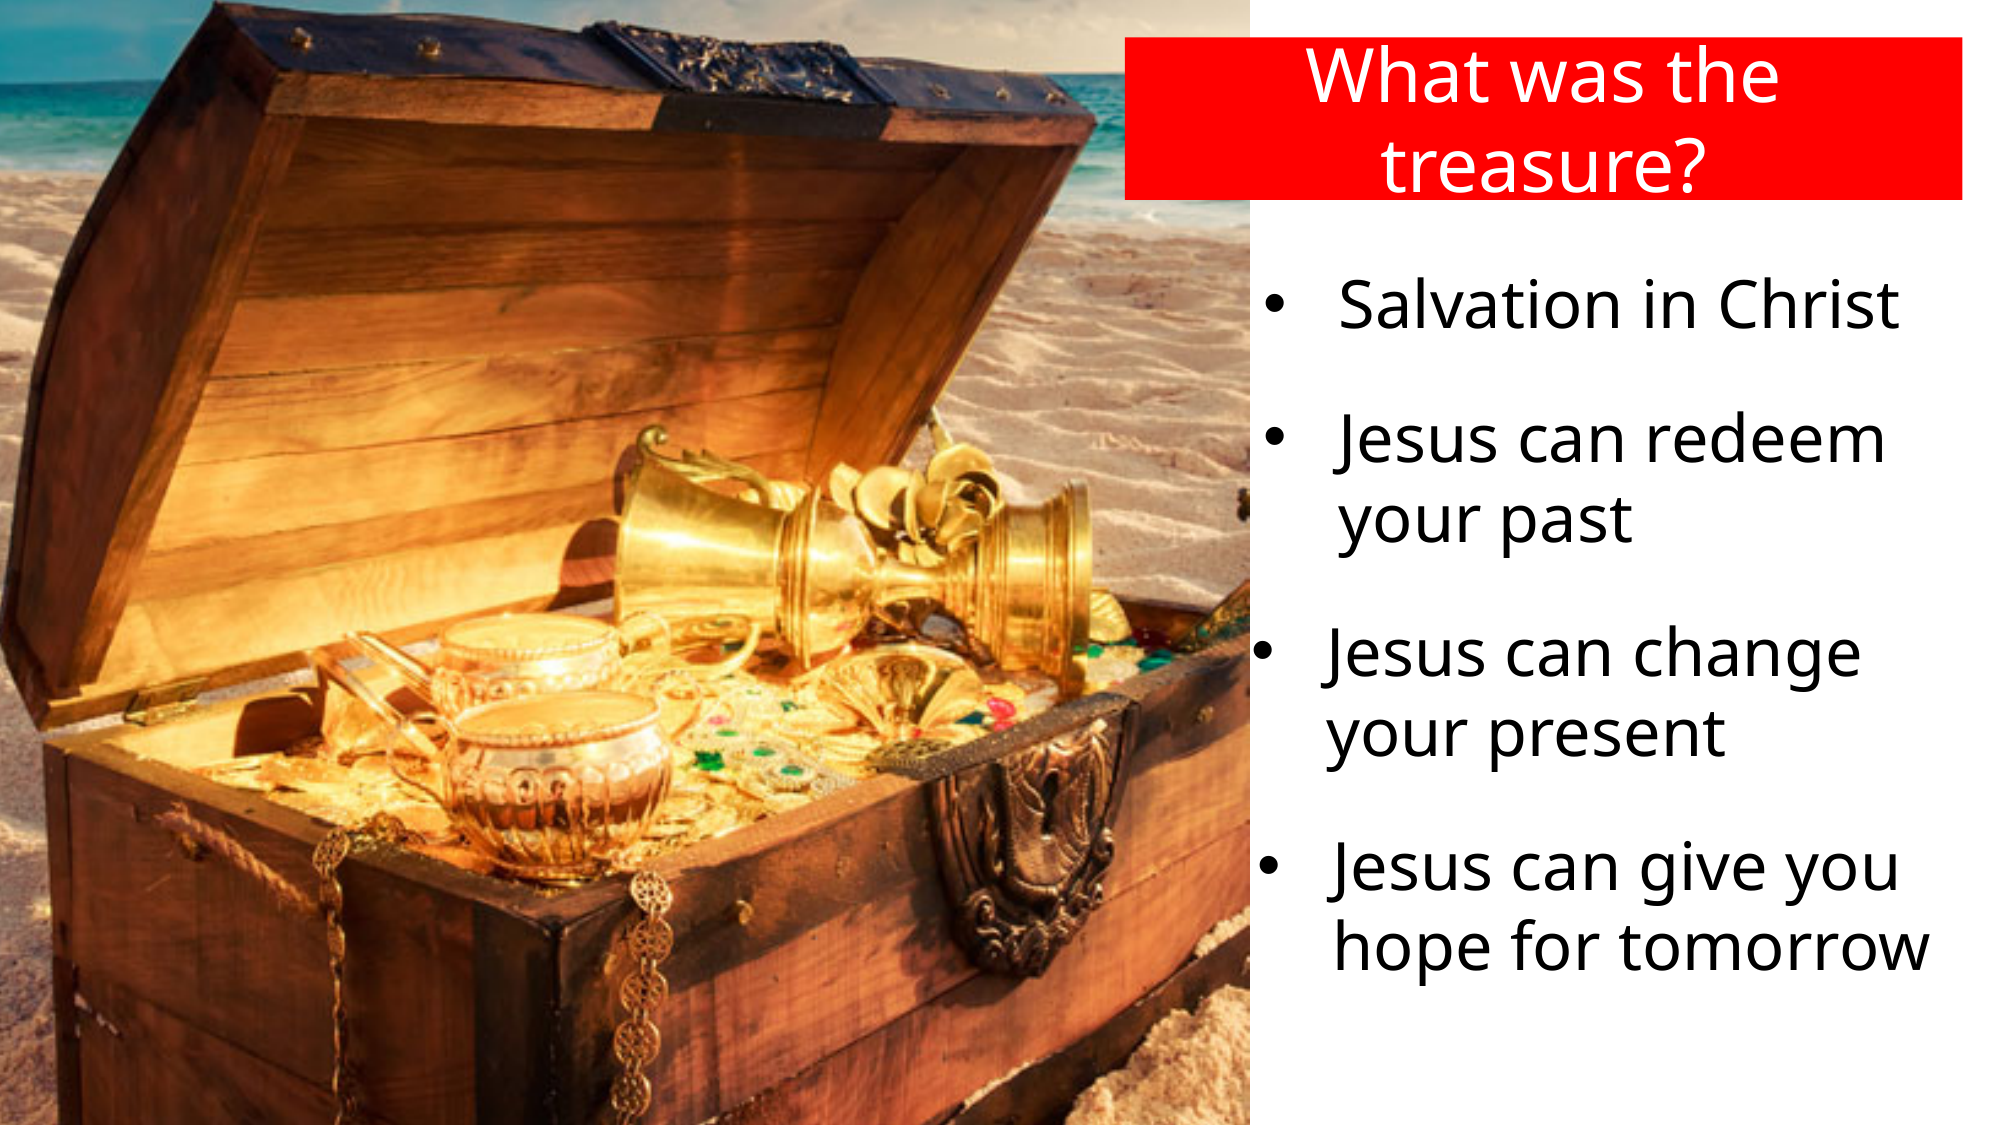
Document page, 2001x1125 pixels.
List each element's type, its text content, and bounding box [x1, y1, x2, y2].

text_box Jesus can redeem your past [1249, 388, 1975, 563]
text_box [1938, 37, 1963, 200]
picture [0, 0, 1250, 1125]
text_box Salvation in Christ [1249, 254, 1975, 350]
text_box Jesus can change your present [1249, 602, 1963, 777]
text_box What was the treasure? [1249, 20, 1938, 215]
text_box Jesus can give you hope for tomorrow [1249, 816, 1969, 992]
